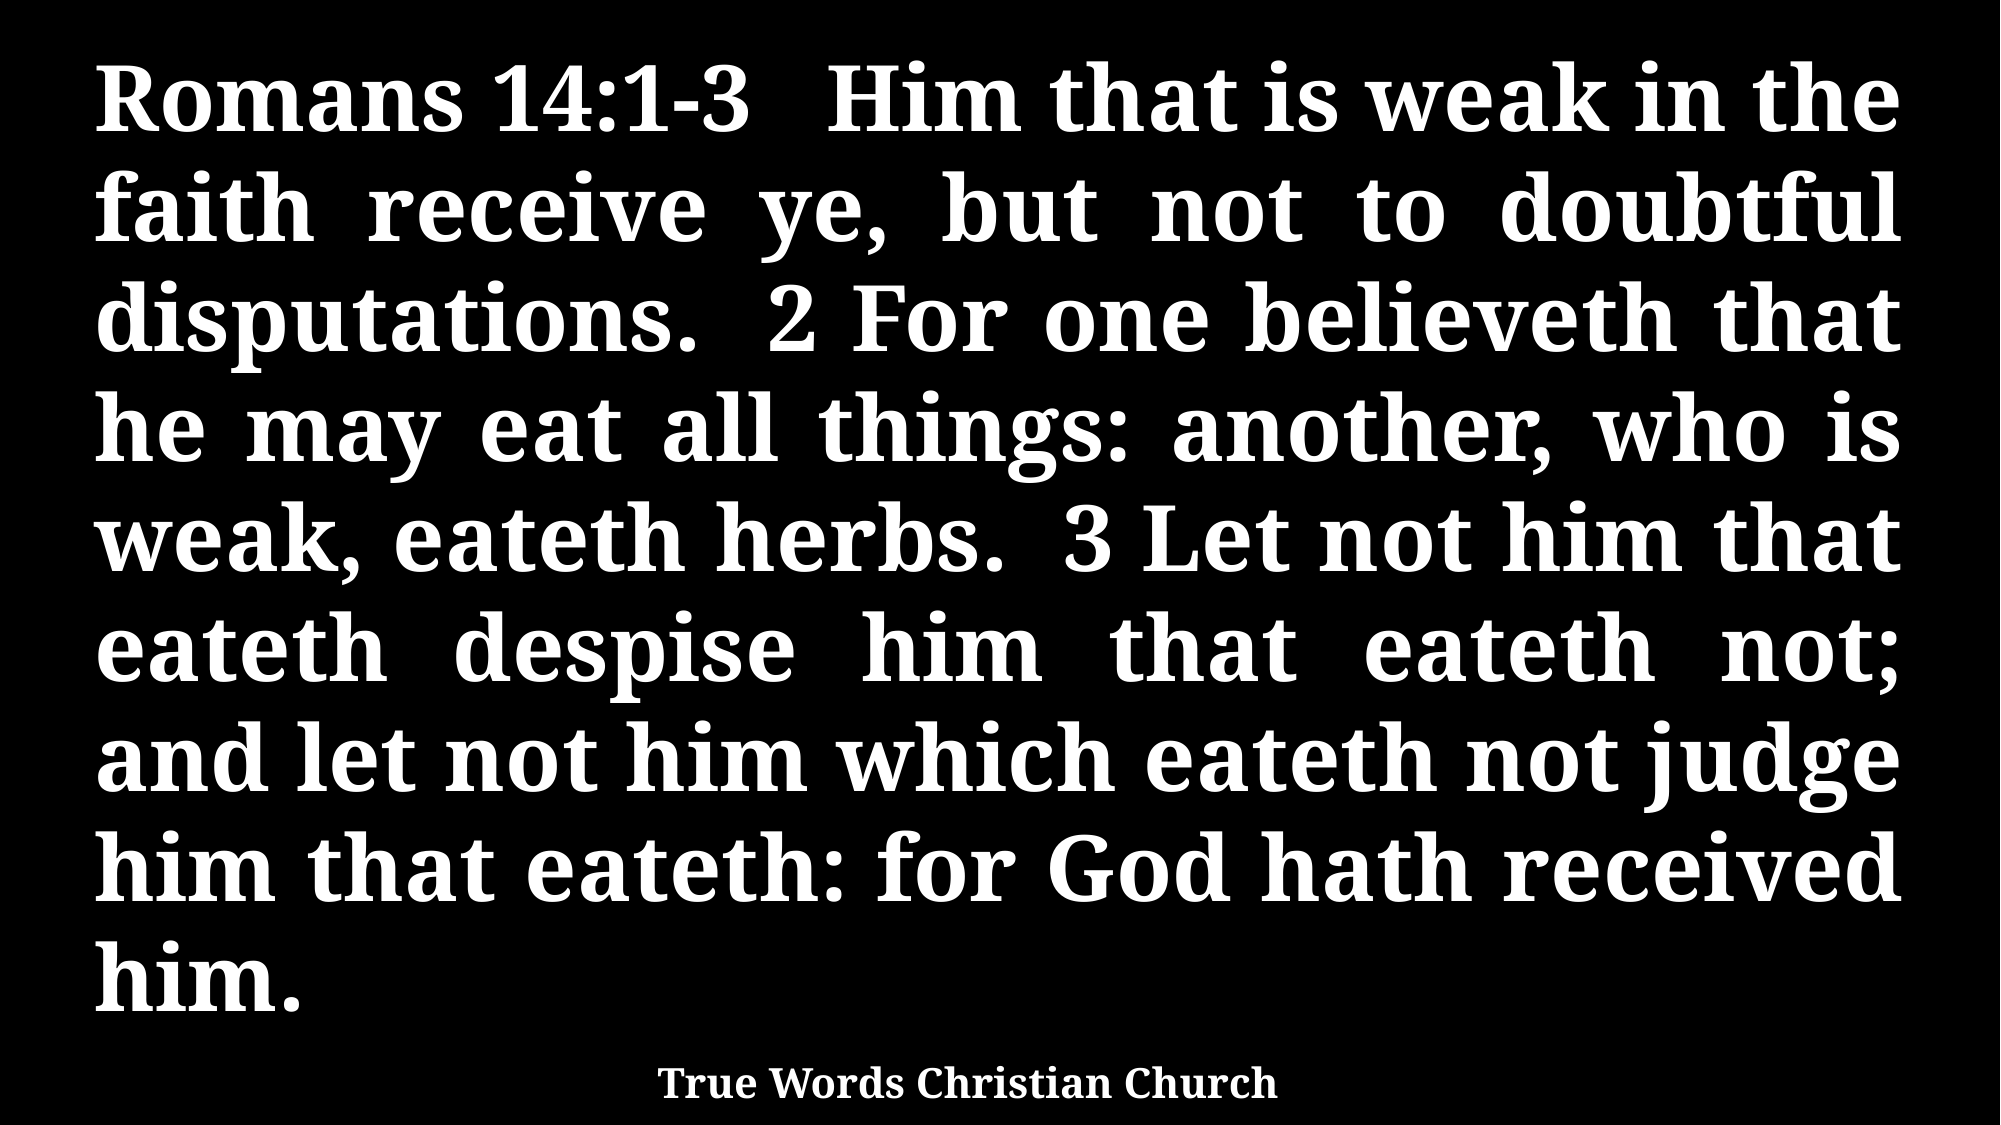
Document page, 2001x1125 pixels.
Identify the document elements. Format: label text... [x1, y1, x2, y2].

text_box True Words Christian Church [642, 1049, 1294, 1114]
text_box Romans 14:1-3 Him that is weak in the faith receive ye, but not to doubtful disputations. 2 For one believeth that he may eat all things: another, who is weak, eateth herbs. 3 Let not him that eateth despise him that eateth not; and let not him which eateth not judge him that eateth: for God hath received him. [79, 32, 1921, 1037]
